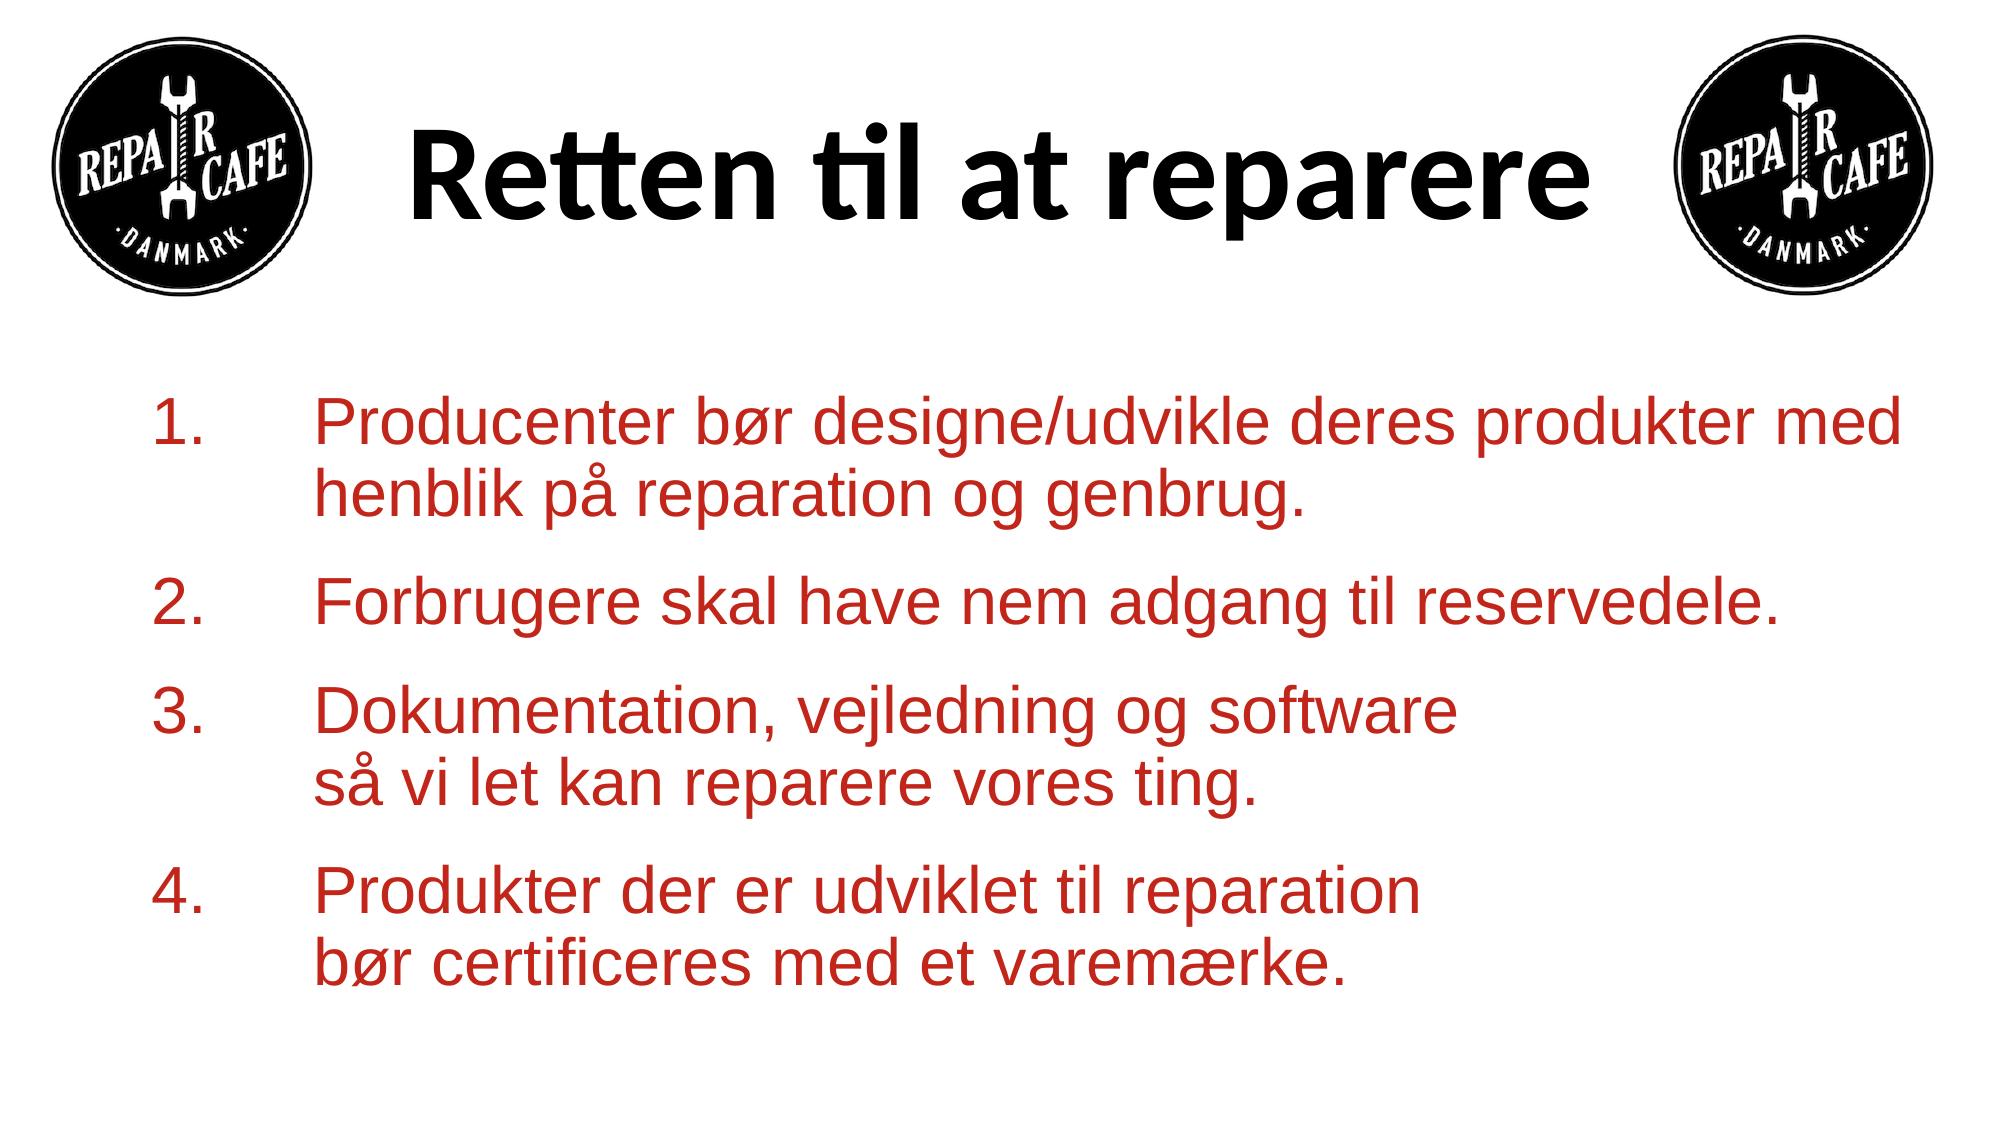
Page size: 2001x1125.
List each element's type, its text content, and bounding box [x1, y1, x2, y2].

picture [51, 36, 313, 298]
list Producenter bør designe/udvikle deres produkter med henblik på reparation og genbrug. Forbrugere skal have nem adgang til reservedele. Dokumentation, vejledning og software så vi let kan reparere vores ting. Produkter der er udviklet til reparation bør certificeres med et varemærke. [139, 261, 1934, 1125]
text_box Retten til at reparere [390, 74, 1610, 254]
picture [1673, 34, 1934, 296]
